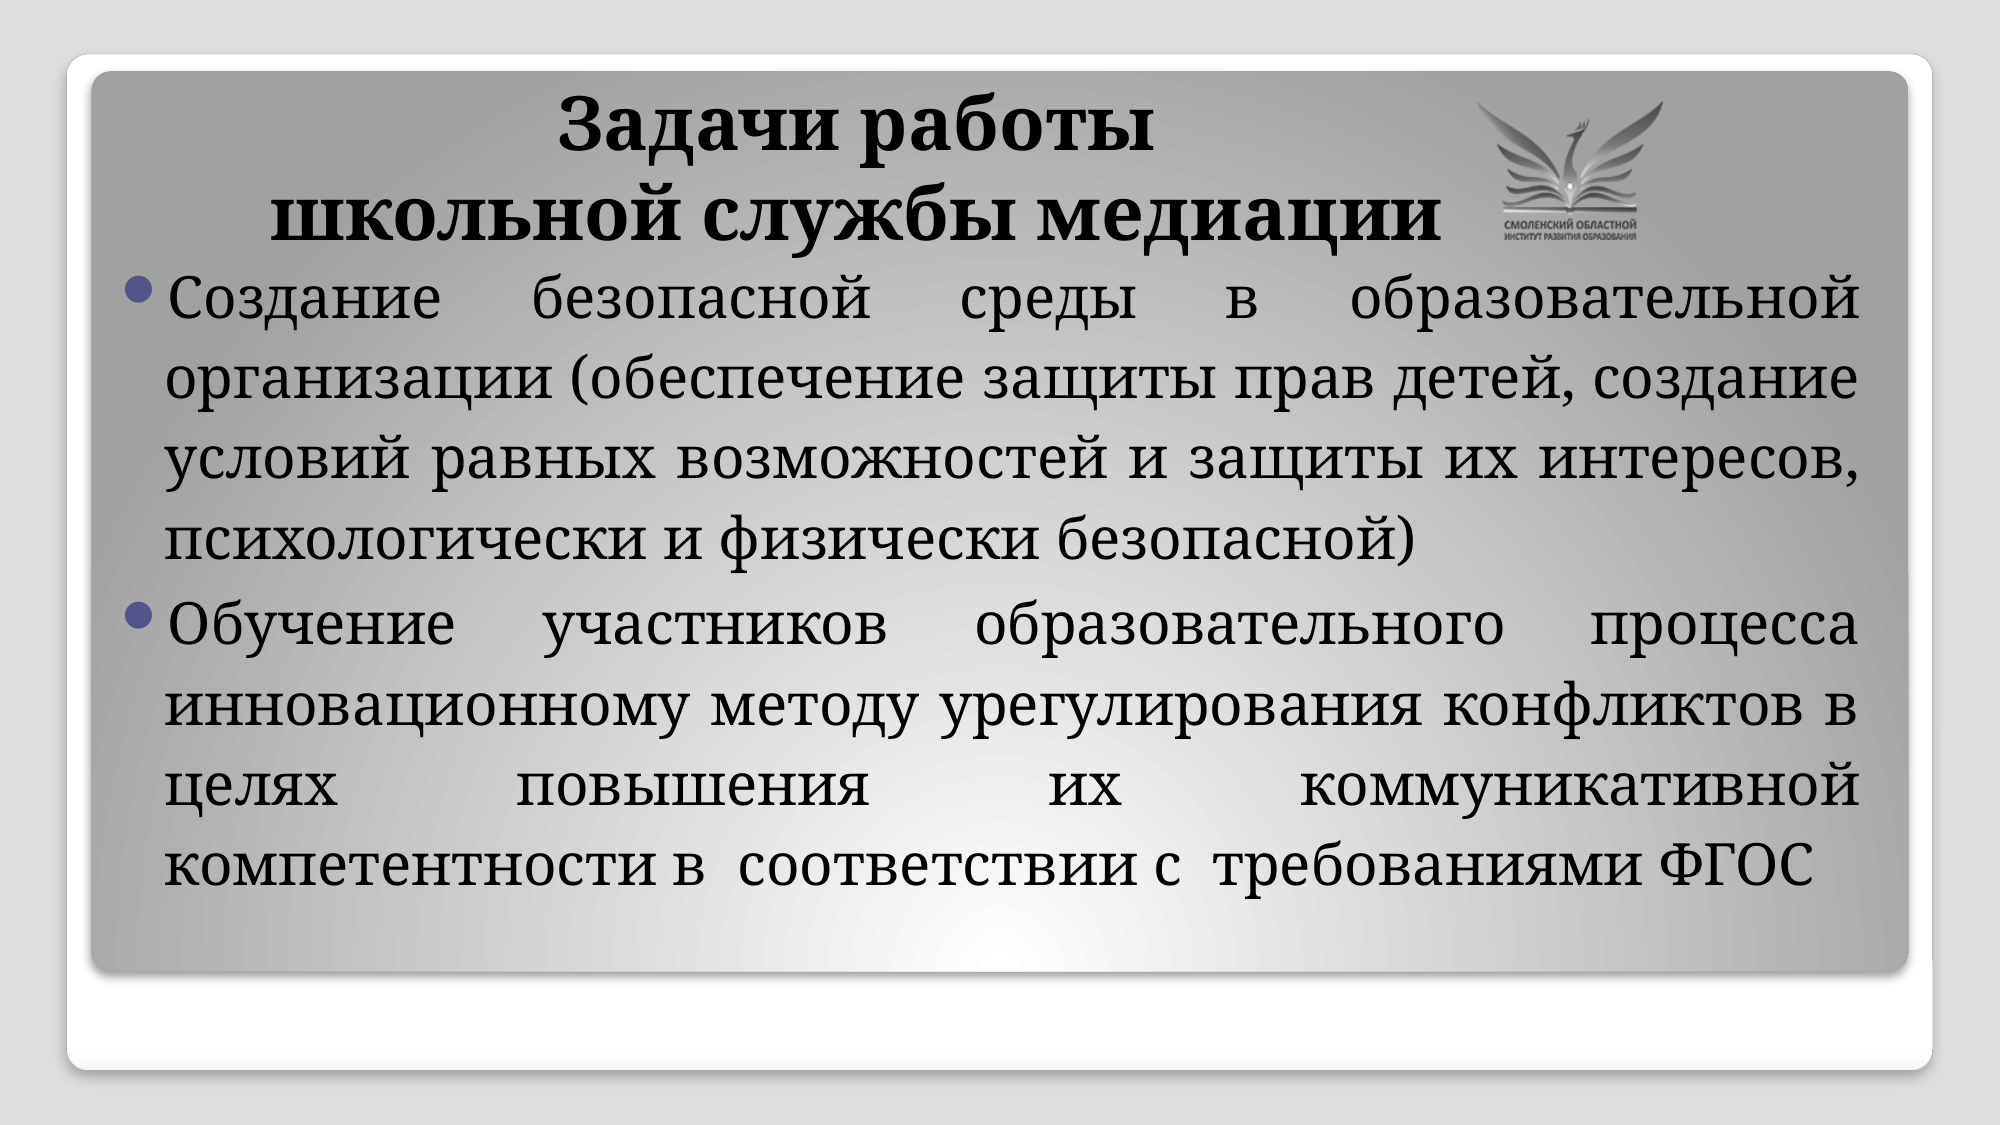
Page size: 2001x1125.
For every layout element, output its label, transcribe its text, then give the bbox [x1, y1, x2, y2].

picture [1477, 101, 1663, 240]
title Задачи работы школьной службы медиации [0, 97, 1753, 263]
list Создание безопасной среды в образовательной организации (обеспечение защиты прав детей, создание условий равных возможностей и защиты их интересов, психологически и физически безопасной) Обучение участников образовательного процесса инновационному методу урегулирования конфликтов в целях повышения их коммуникативной компетентности в соответствии с требованиями ФГОС [91, 160, 1876, 963]
